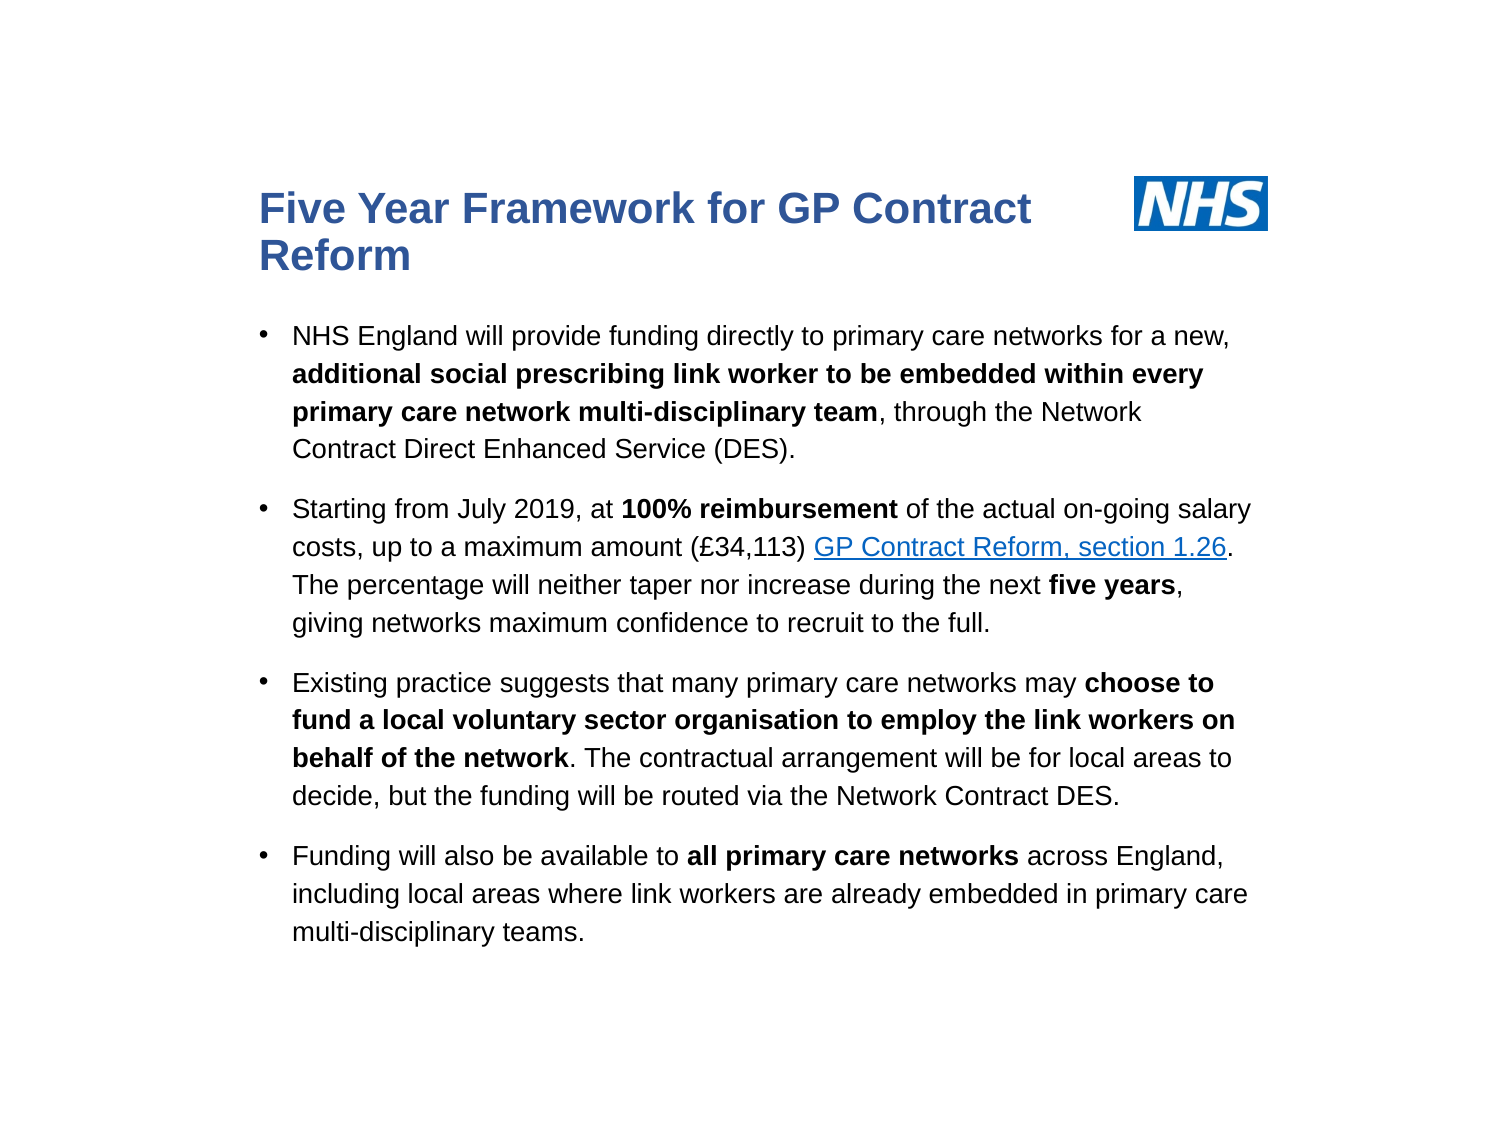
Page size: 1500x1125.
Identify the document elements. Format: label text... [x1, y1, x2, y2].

picture [1134, 176, 1268, 231]
list [637, 161, 1398, 962]
title Five Year Framework for GP Contract Reform [243, 174, 637, 288]
list NHS England will provide funding directly to primary care networks for a new, additional social prescribing link worker to be embedded within every primary care network multi-disciplinary team, through the Network Contract Direct Enhanced Service (DES). Starting from July 2019, at 100% reimbursement of the actual on-going salary costs, up to a maximum amount (£34,113) GP Contract Reform, section 1.26. The percentage will neither taper nor increase during the next five years, giving networks maximum confidence to recruit to the full. Existing practice suggests that many primary care networks may choose to fund a local voluntary sector organisation to employ the link workers on behalf of the network. The contractual arrangement will be for local areas to decide, but the funding will be routed via the Network Contract DES. Funding will also be available to all primary care networks across England, including local areas where link workers are already embedded in primary care multi-disciplinary teams. [243, 305, 1268, 985]
